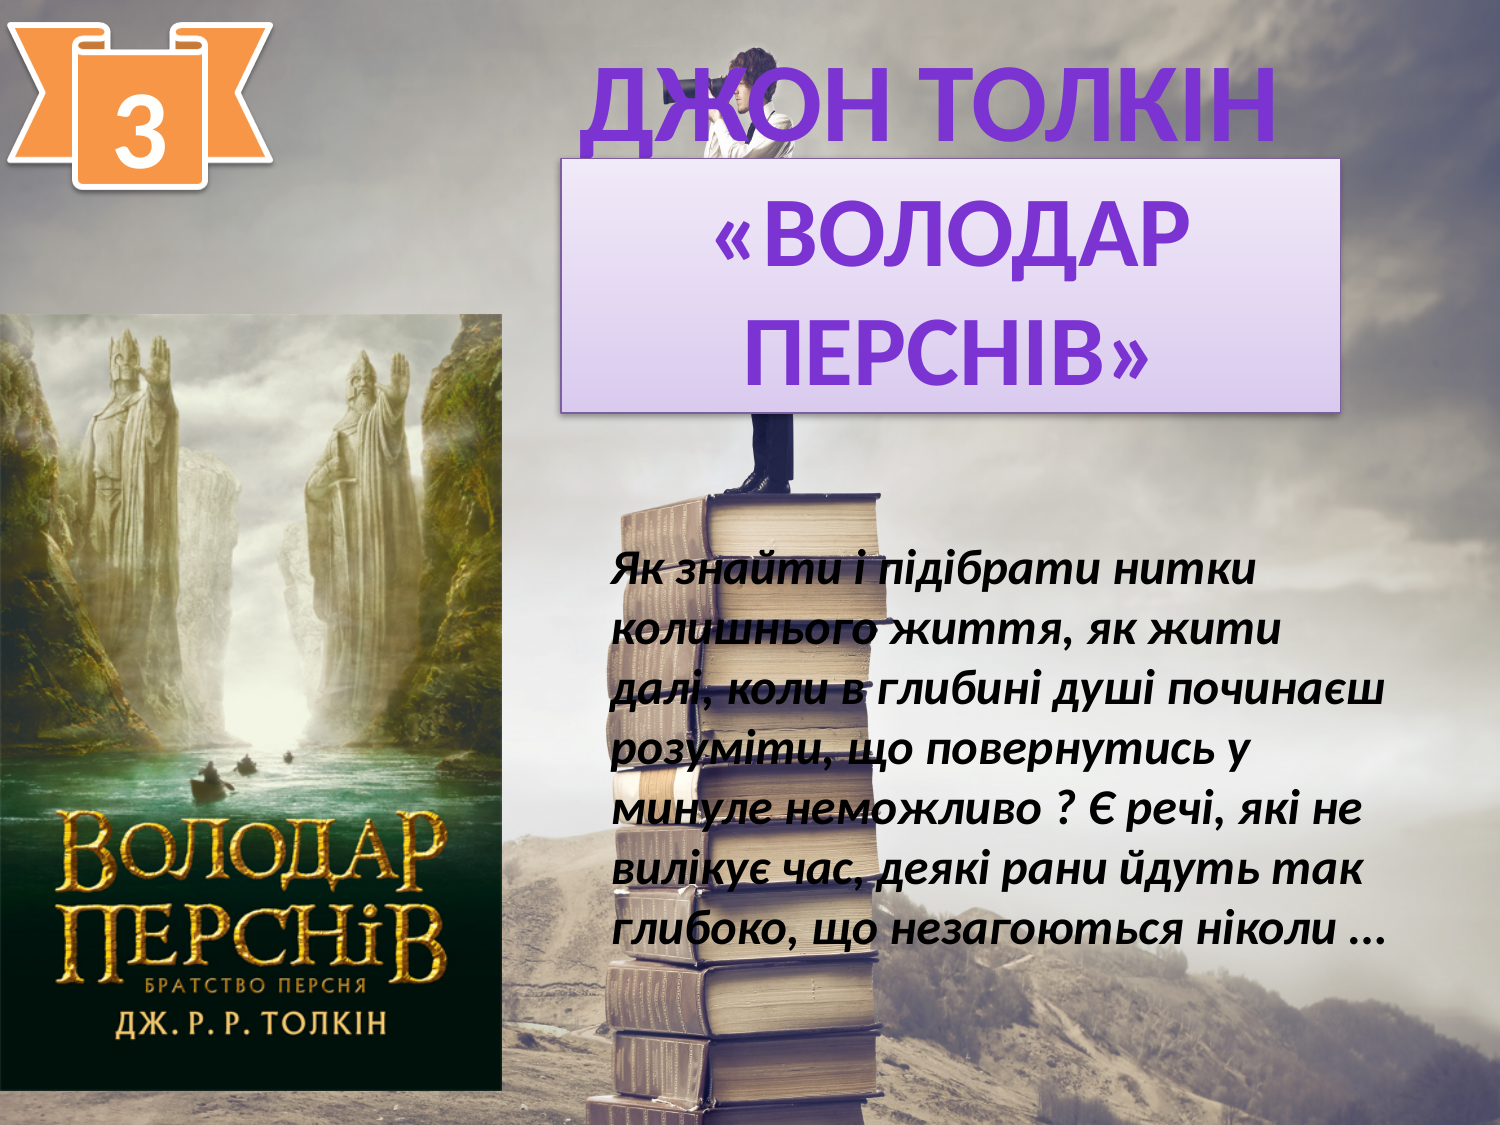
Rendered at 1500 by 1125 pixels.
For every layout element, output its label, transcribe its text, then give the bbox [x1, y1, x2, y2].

text_box Як знайти і підібрати нитки колишнього життя, як жити далі, коли в глибині душі починаєш розуміти, що повернутись у минуле неможливо ? Є речі, які не вилікує час, деякі рани йдуть так глибоко, що незагоються ніколи ... [595, 527, 1405, 962]
text_box Джон Толкін [565, 22, 1321, 156]
text_box «Володар Перснів» [560, 158, 1341, 414]
picture [0, 0, 1500, 1125]
